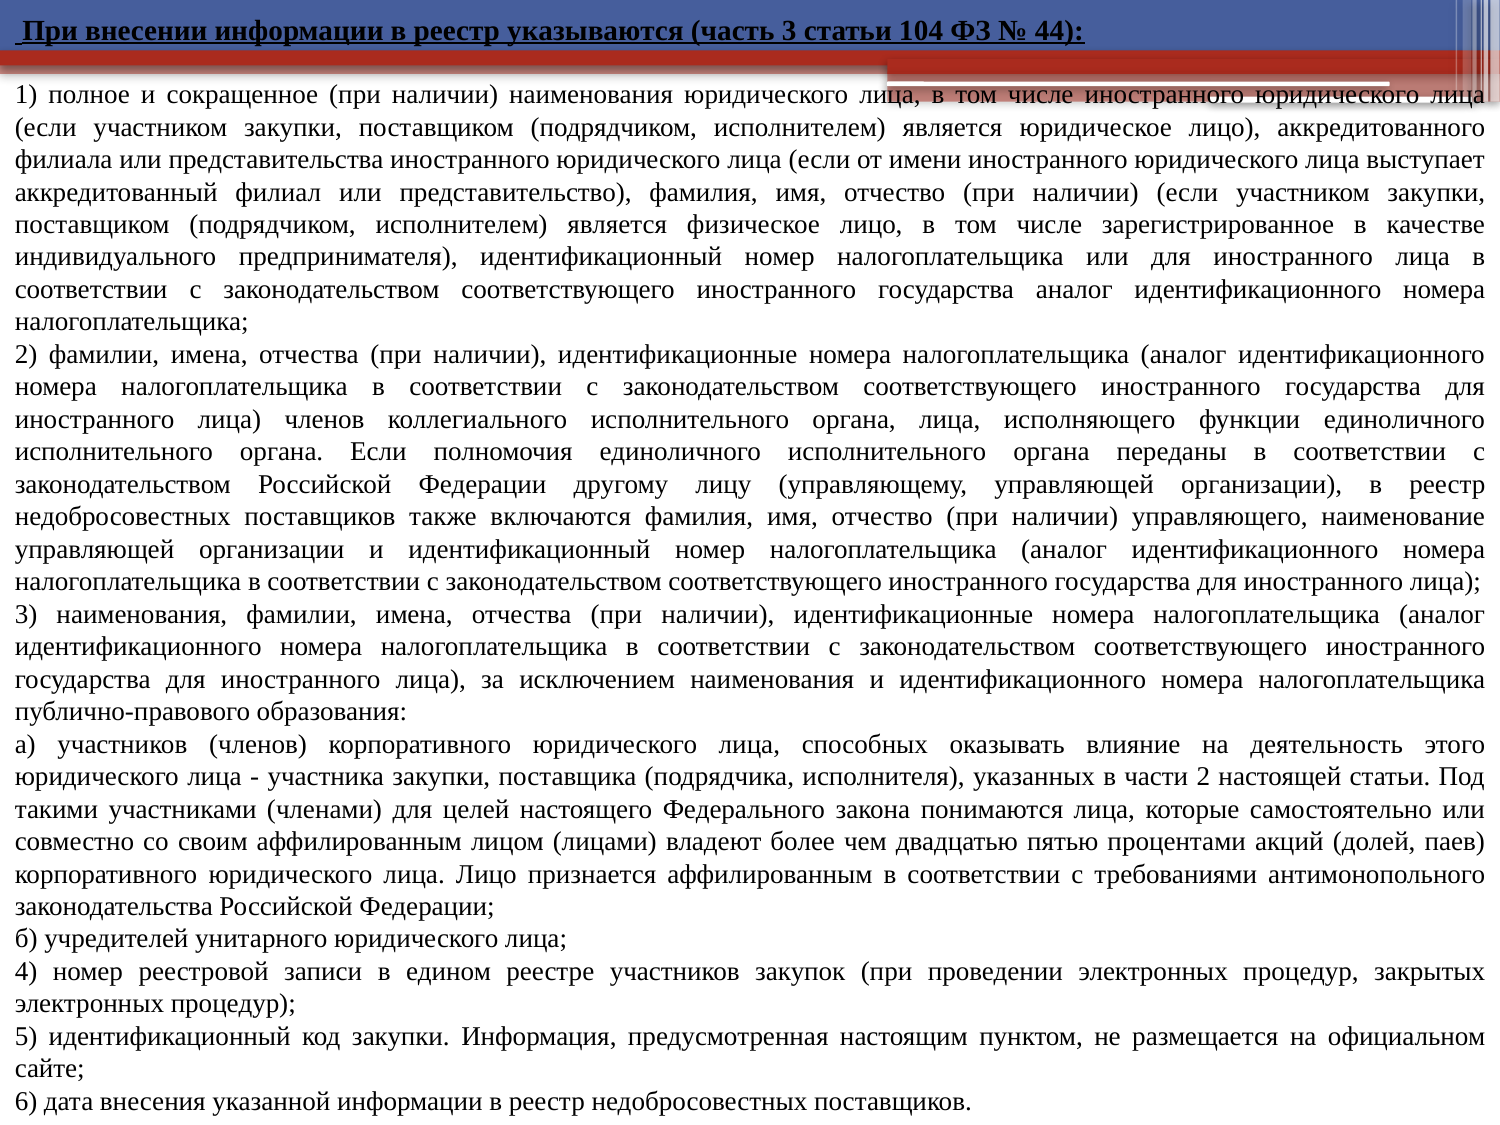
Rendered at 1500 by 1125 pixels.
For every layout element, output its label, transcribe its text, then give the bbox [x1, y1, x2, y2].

text_box При внесении информации в реестр указываются (часть 3 статьи 104 ФЗ № 44): 1) полное и сокращенное (при наличии) наименования юридического лица, в том числе иностранного юридического лица (если участником закупки, поставщиком (подрядчиком, исполнителем) является юридическое лицо), аккредитованного филиала или представительства иностранного юридического лица (если от имени иностранного юридического лица выступает аккредитованный филиал или представительство), фамилия, имя, отчество (при наличии) (если участником закупки, поставщиком (подрядчиком, исполнителем) является физическое лицо, в том числе зарегистрированное в качестве индивидуального предпринимателя), идентификационный номер налогоплательщика или для иностранного лица в соответствии с законодательством соответствующего иностранного государства аналог идентификационного номера налогоплательщика; 2) фамилии, имена, отчества (при наличии), идентификационные номера налогоплательщика (аналог идентификационного номера налогоплательщика в соответствии с законодательством соответствующего иностранного государства для иностранного лица) членов коллегиального исполнительного органа, лица, исполняющего функции единоличного исполнительного органа. Если полномочия единоличного исполнительного органа переданы в соответствии с законодательством Российской Федерации другому лицу (управляющему, управляющей организации), в реестр недобросовестных поставщиков также включаются фамилия, имя, отчество (при наличии) управляющего, наименование управляющей организации и идентификационный номер налогоплательщика (аналог идентификационного номера налогоплательщика в соответствии с законодательством соответствующего иностранного государства для иностранного лица); 3) наименования, фамилии, имена, отчества (при наличии), идентификационные номера налогоплательщика (аналог идентификационного номера налогоплательщика в соответствии с законодательством соответствующего иностранного государства для иностранного лица), за исключением наименования и идентификационного номера налогоплательщика публично-правового образования: а) участников (членов) корпоративного юридического лица, способных оказывать влияние на деятельность этого юридического лица - участника закупки, поставщика (подрядчика, исполнителя), указанных в части 2 настоящей статьи. Под такими участниками (членами) для целей настоящего Федерального закона понимаются лица, которые самостоятельно или совместно со своим аффилированным лицом (лицами) владеют более чем двадцатью пятью процентами акций (долей, паев) корпоративного юридического лица. Лицо признается аффилированным в соответствии с требованиями антимонопольного законодательства Российской Федерации; б) учредителей унитарного юридического лица; 4) номер реестровой записи в едином реестре участников закупок (при проведении электронных процедур, закрытых электронных процедур); 5) идентификационный код закупки. Информация, предусмотренная настоящим пунктом, не размещается на официальном сайте; 6) дата внесения указанной информации в реестр недобросовестных поставщиков. [0, 4, 1500, 1125]
